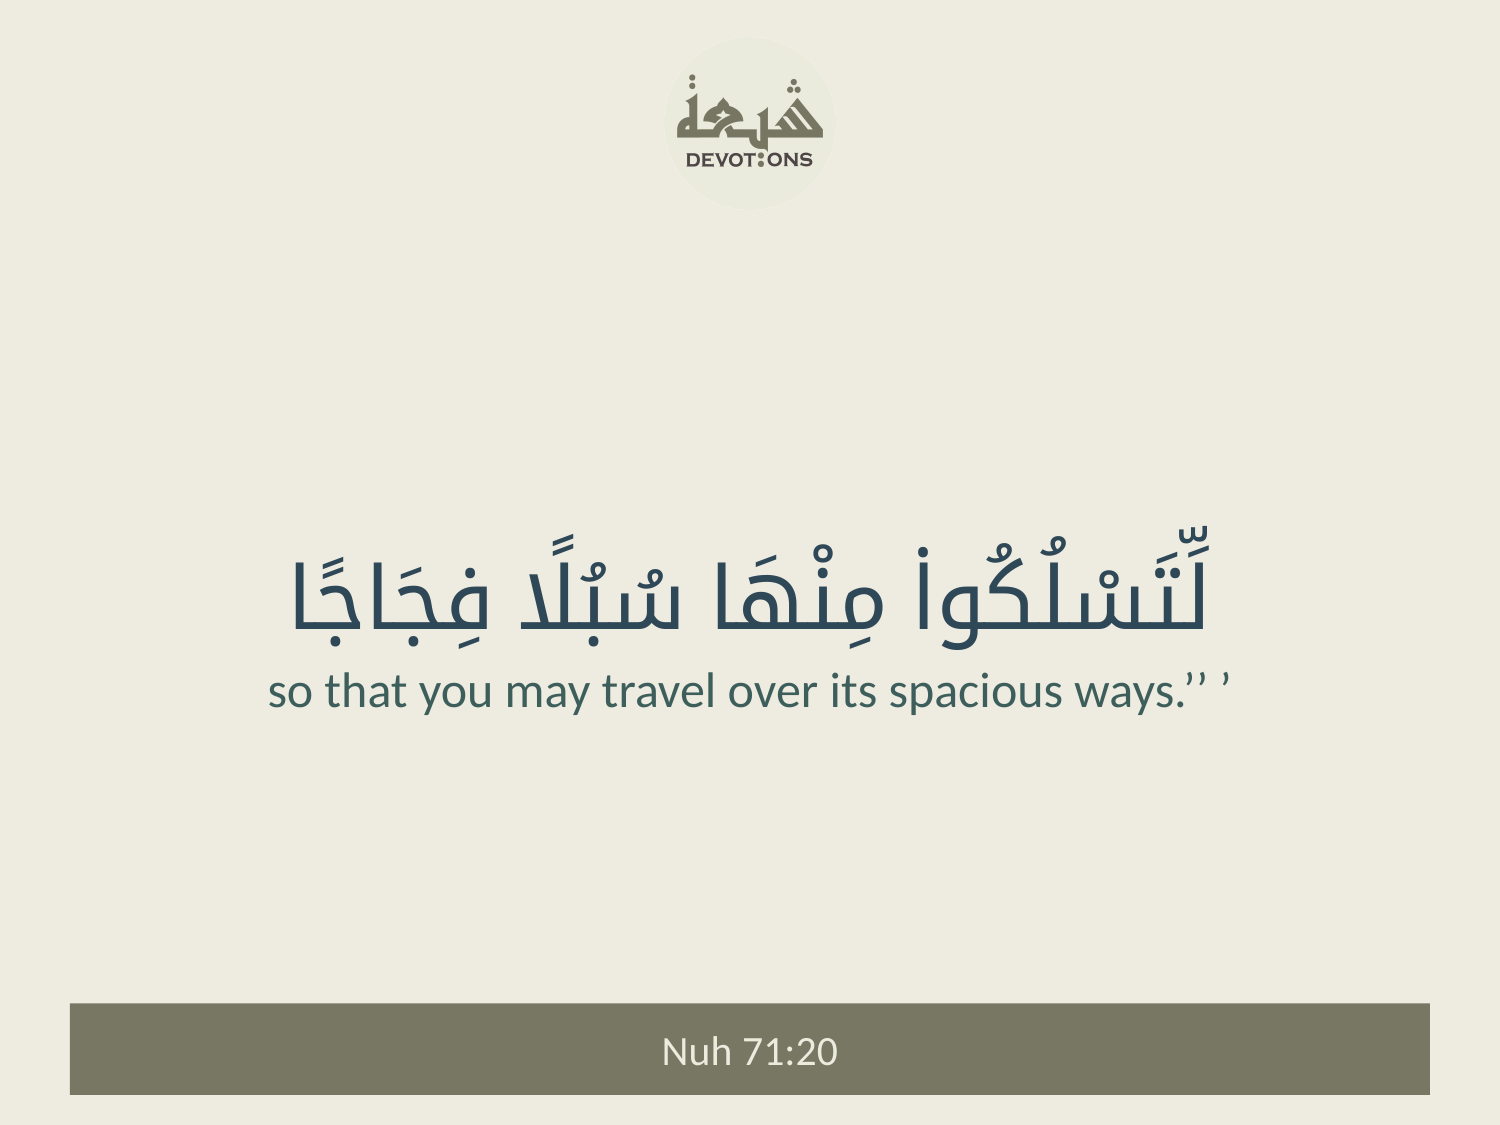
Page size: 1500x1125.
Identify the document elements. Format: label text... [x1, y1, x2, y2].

list لِّتَسْلُكُوا۟ مِنْهَا سُبُلًا فِجَاجًا so that you may travel over its spacious ways.’’ ’ [69, 203, 1430, 1003]
list Nuh 71:20 [69, 1003, 1430, 1095]
picture [656, 29, 844, 203]
